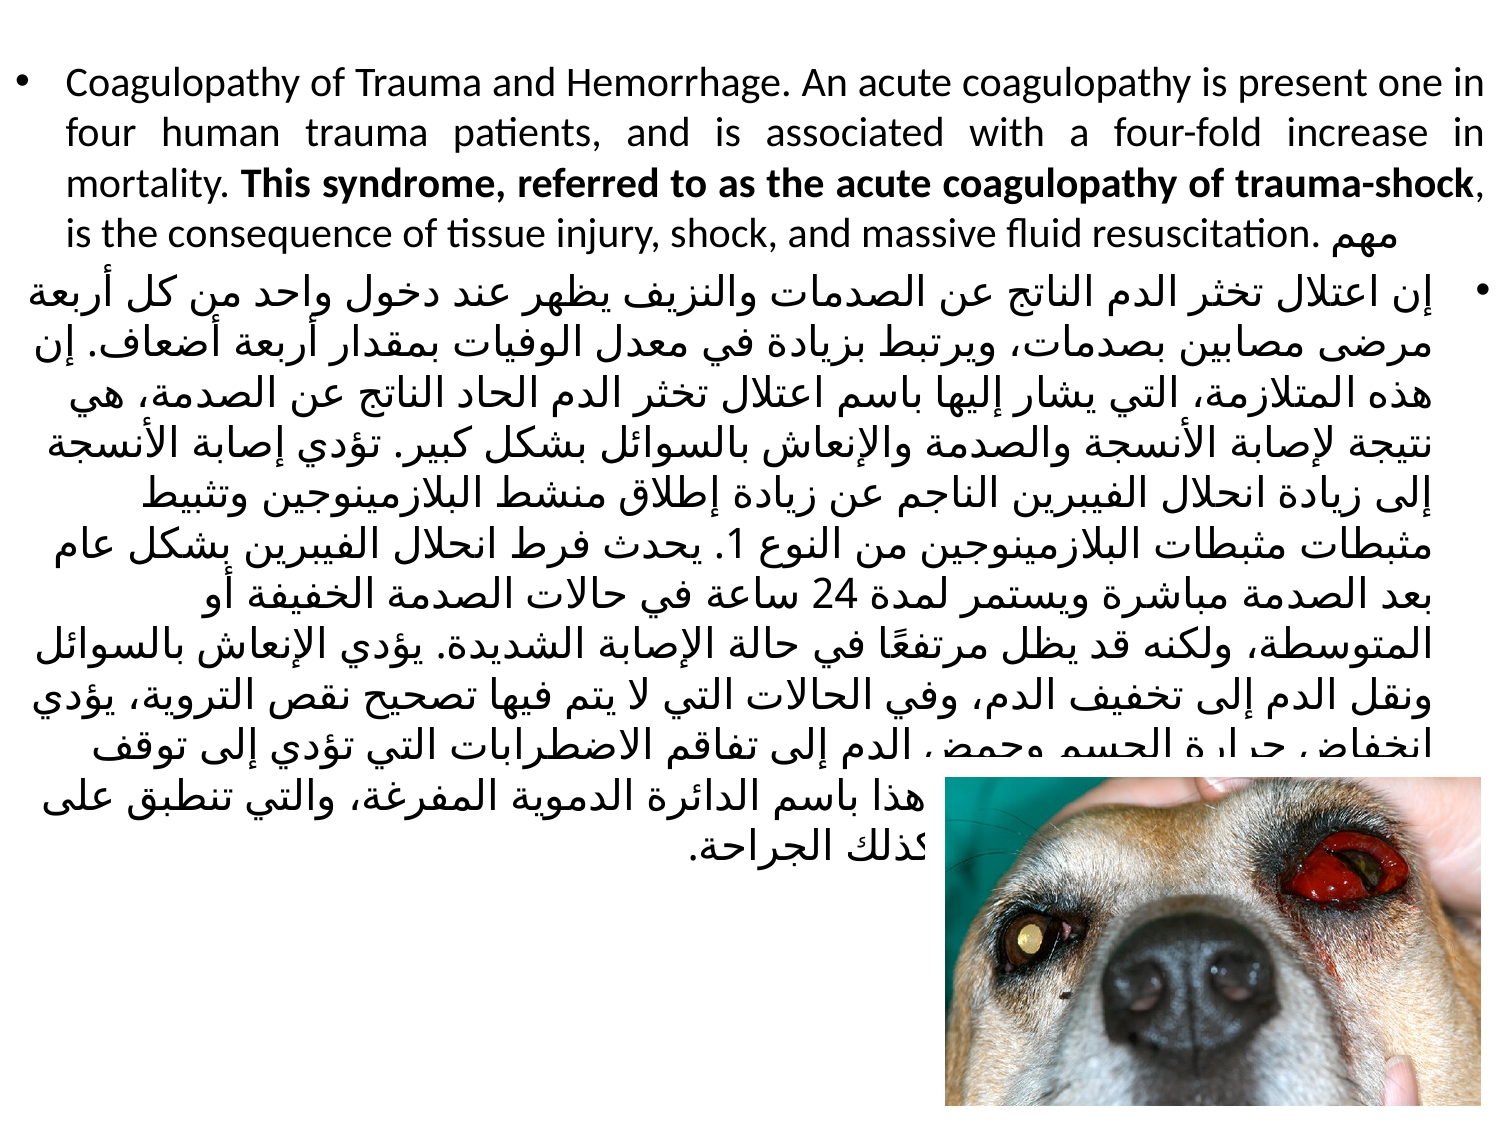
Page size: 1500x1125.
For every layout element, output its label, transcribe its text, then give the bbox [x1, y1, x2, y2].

picture [925, 757, 1500, 1125]
list Coagulopathy of Trauma and Hemorrhage. An acute coagulopathy is present one in four human trauma patients, and is associated with a four-fold increase in mortality. This syndrome, referred to as the acute coagulopathy of trauma-shock, is the consequence of tissue injury, shock, and massive fluid resuscitation. مهم إن اعتلال تخثر الدم الناتج عن الصدمات والنزيف يظهر عند دخول واحد من كل أربعة مرضى مصابين بصدمات، ويرتبط بزيادة في معدل الوفيات بمقدار أربعة أضعاف. إن هذه المتلازمة، التي يشار إليها باسم اعتلال تخثر الدم الحاد الناتج عن الصدمة، هي نتيجة لإصابة الأنسجة والصدمة والإنعاش بالسوائل بشكل كبير. تؤدي إصابة الأنسجة إلى زيادة انحلال الفيبرين الناجم عن زيادة إطلاق منشط البلازمينوجين وتثبيط مثبطات مثبطات البلازمينوجين من النوع 1. يحدث فرط انحلال الفيبرين بشكل عام بعد الصدمة مباشرة ويستمر لمدة 24 ساعة في حالات الصدمة الخفيفة أو المتوسطة، ولكنه قد يظل مرتفعًا في حالة الإصابة الشديدة. يؤدي الإنعاش بالسوائل ونقل الدم إلى تخفيف الدم، وفي الحالات التي لا يتم فيها تصحيح نقص التروية، يؤدي انخفاض حرارة الجسم وحمض الدم إلى تفاقم الاضطرابات التي تؤدي إلى توقف النزيف. وقد تمت الإشارة إلى هذا باسم الدائرة الدموية المفرغة، والتي تنطبق على الصدمات المرتبطة بالجروح وكذلك الجراحة. [0, 46, 1500, 903]
